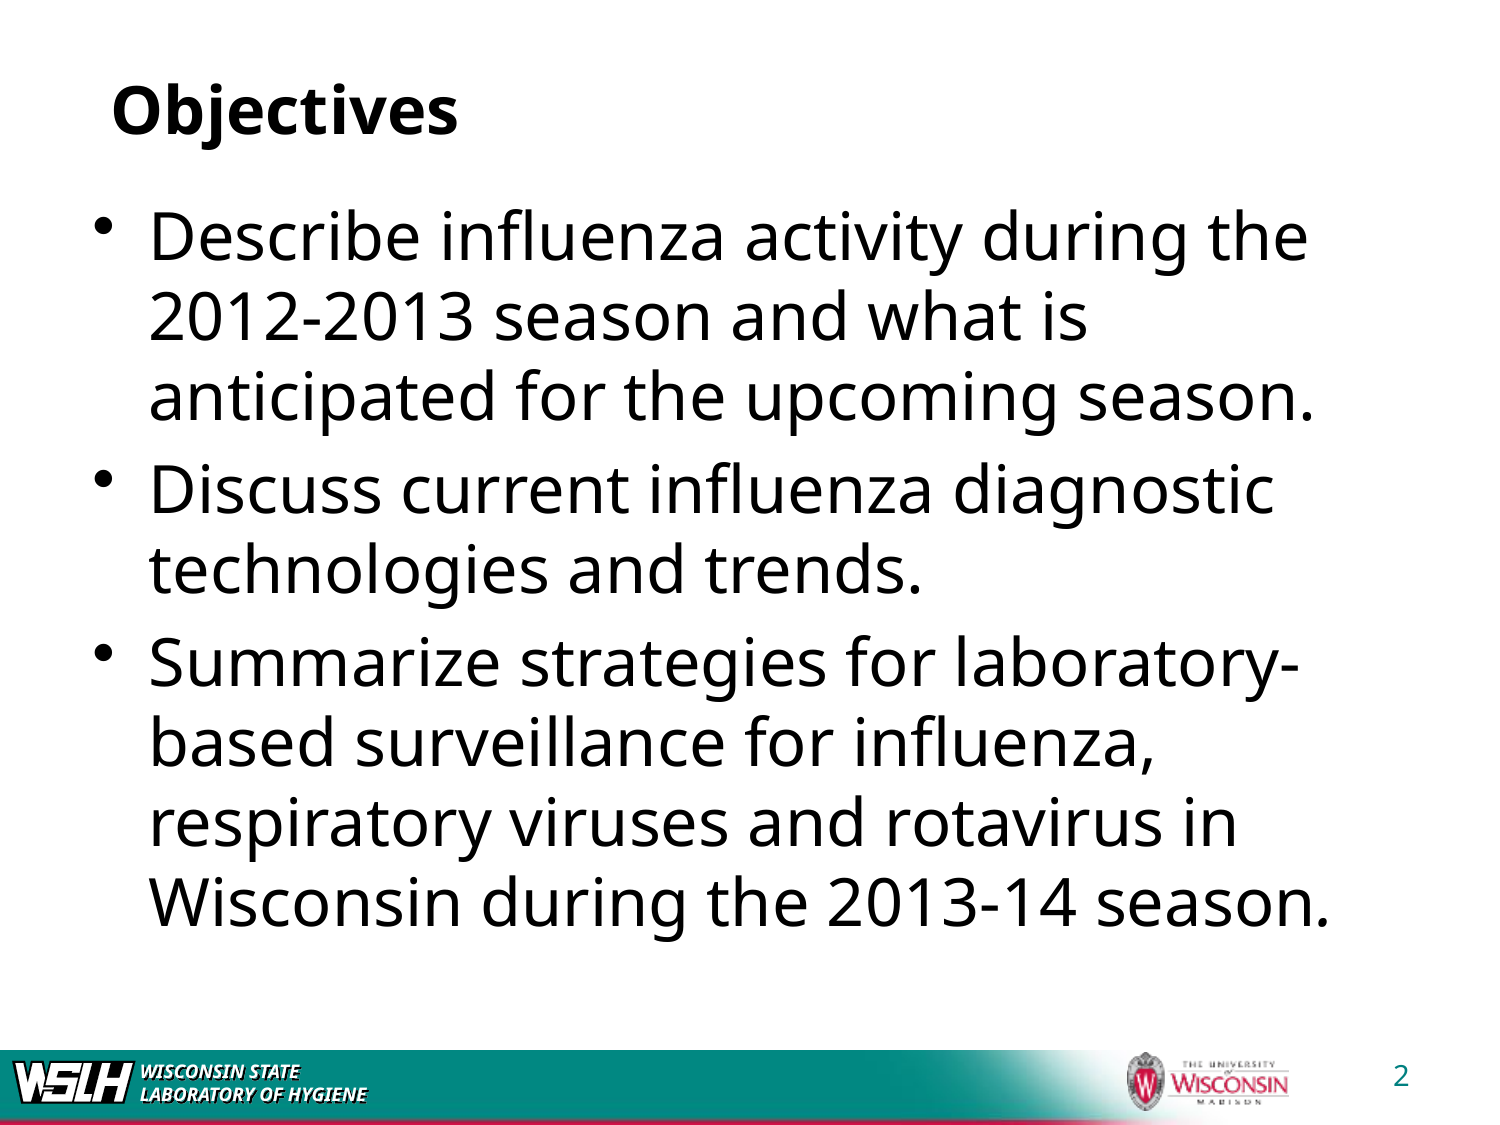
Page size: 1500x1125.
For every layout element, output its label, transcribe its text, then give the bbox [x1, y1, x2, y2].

list Describe influenza activity during the 2012-2013 season and what is anticipated for the upcoming season. Discuss current influenza diagnostic technologies and trends. Summarize strategies for laboratory-based surveillance for influenza, respiratory viruses and rotavirus in Wisconsin during the 2013-14 season. [77, 185, 1421, 868]
picture [0, 1050, 1307, 1125]
title Objectives [95, 44, 1389, 171]
slide_number 2 [1074, 1049, 1426, 1103]
